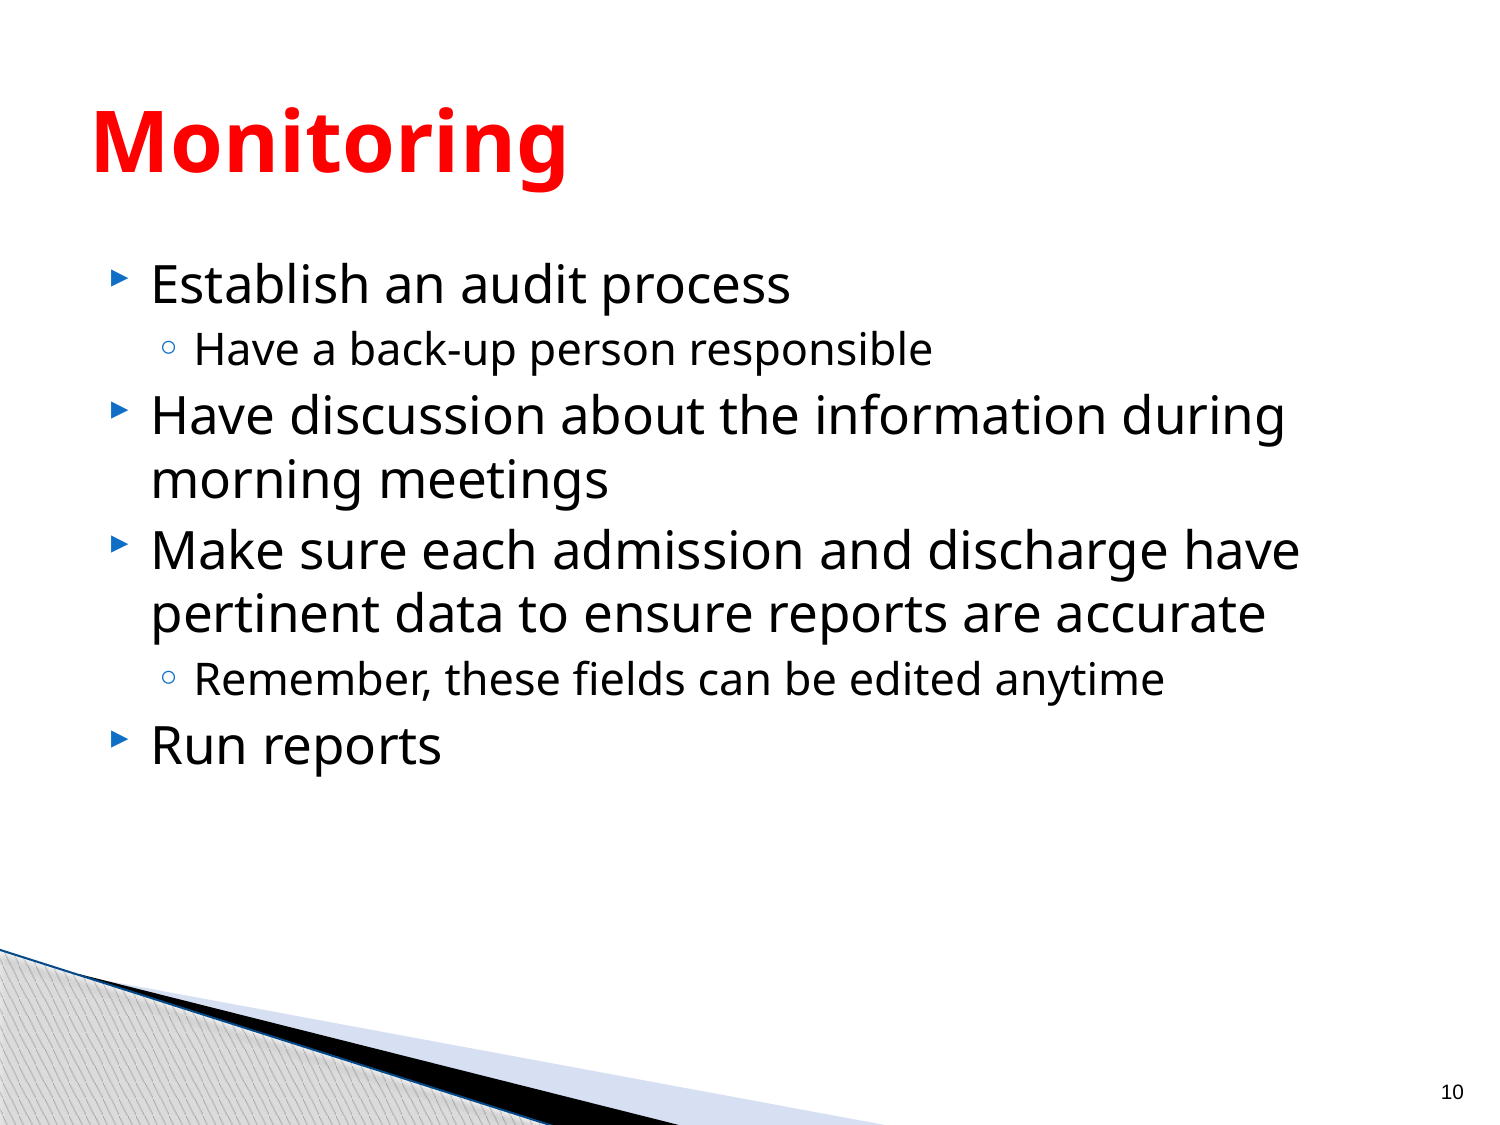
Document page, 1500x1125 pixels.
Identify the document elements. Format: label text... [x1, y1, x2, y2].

list Establish an audit process Have a back-up person responsible Have discussion about the information during morning meetings Make sure each admission and discharge have pertinent data to ensure reports are accurate Remember, these fields can be edited anytime Run reports [75, 243, 1425, 788]
slide_number 10 [1418, 1051, 1479, 1112]
title Monitoring [75, 45, 1425, 233]
